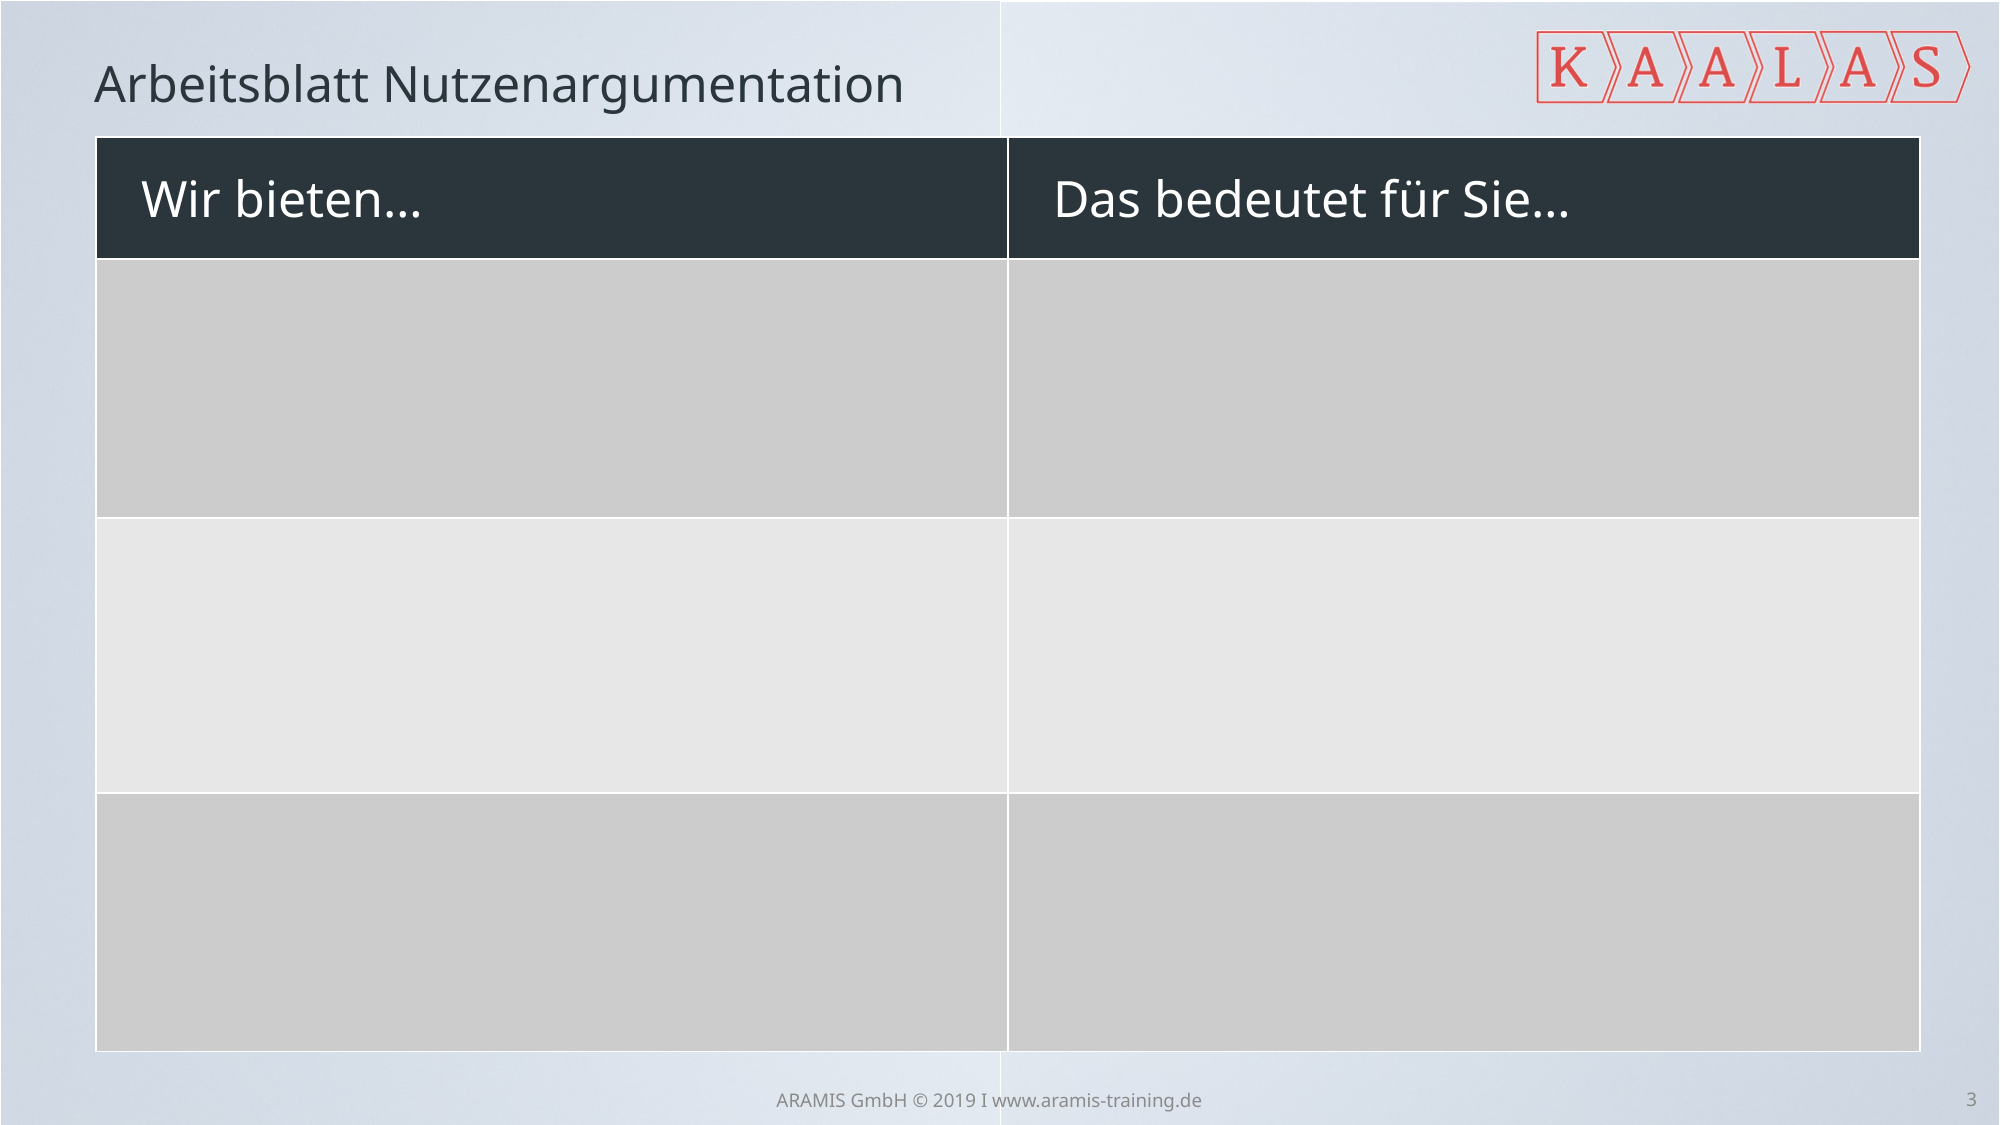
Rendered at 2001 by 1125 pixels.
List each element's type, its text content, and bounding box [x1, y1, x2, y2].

table_cell [97, 260, 1007, 517]
table_cell [97, 794, 1007, 1051]
table_header Wir bieten… [97, 144, 1007, 258]
table_cell [1009, 519, 1919, 792]
footer ARAMIS GmbH © 2019 I www.aramis-training.de [610, 1070, 1368, 1125]
table_cell [97, 519, 1007, 792]
table_header Das bedeutet für Sie… [1009, 138, 1919, 258]
slide_number 3 [1542, 1070, 1993, 1125]
table_cell [1009, 794, 1919, 1051]
picture [1002, 3, 1998, 1124]
table_cell [1009, 260, 1919, 517]
picture [1, 1, 1000, 1125]
text_box Arbeitsblatt Nutzenargumentation [79, 51, 1532, 144]
